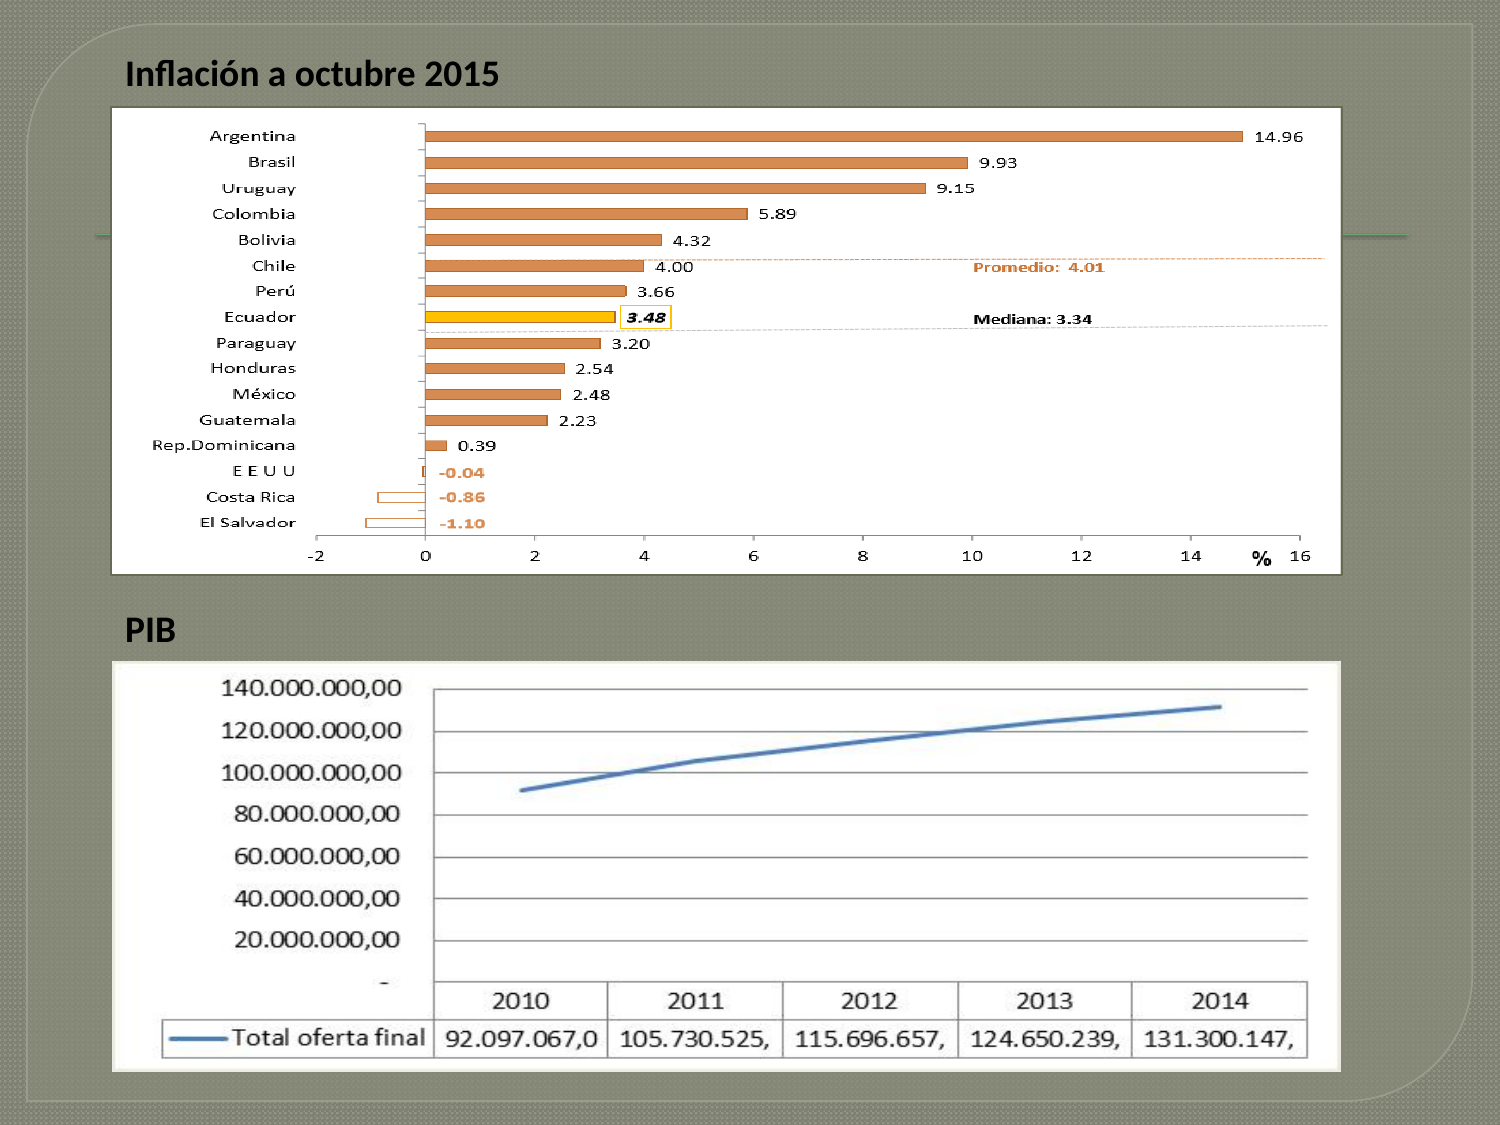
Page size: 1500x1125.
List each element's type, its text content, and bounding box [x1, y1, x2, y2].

text_box PIB [110, 597, 359, 658]
picture [111, 661, 1341, 1073]
picture [111, 107, 1341, 575]
text_box Inflación a octubre 2015 [110, 41, 560, 102]
